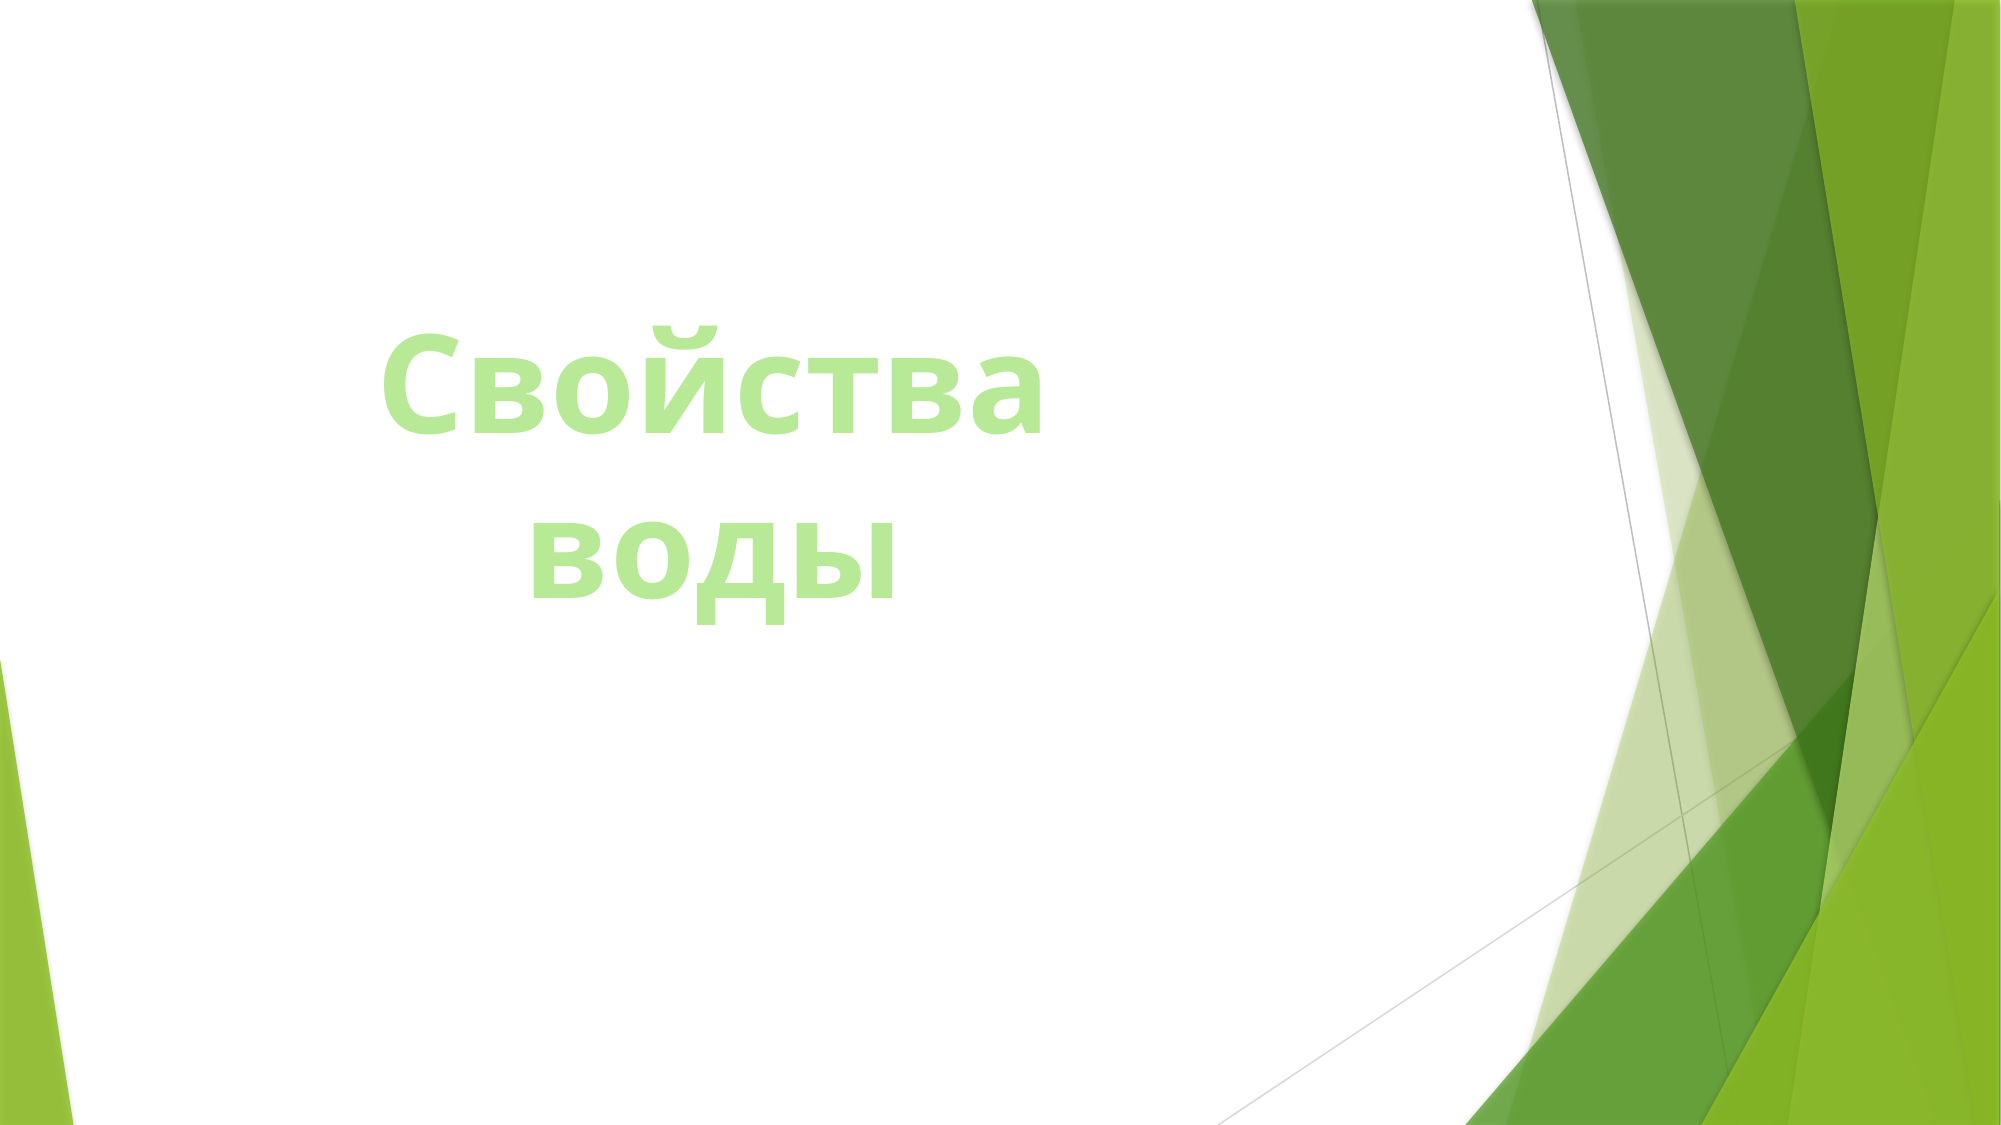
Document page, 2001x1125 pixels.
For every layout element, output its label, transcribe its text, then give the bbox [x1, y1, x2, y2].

text_box Свойства воды [242, 288, 1186, 634]
